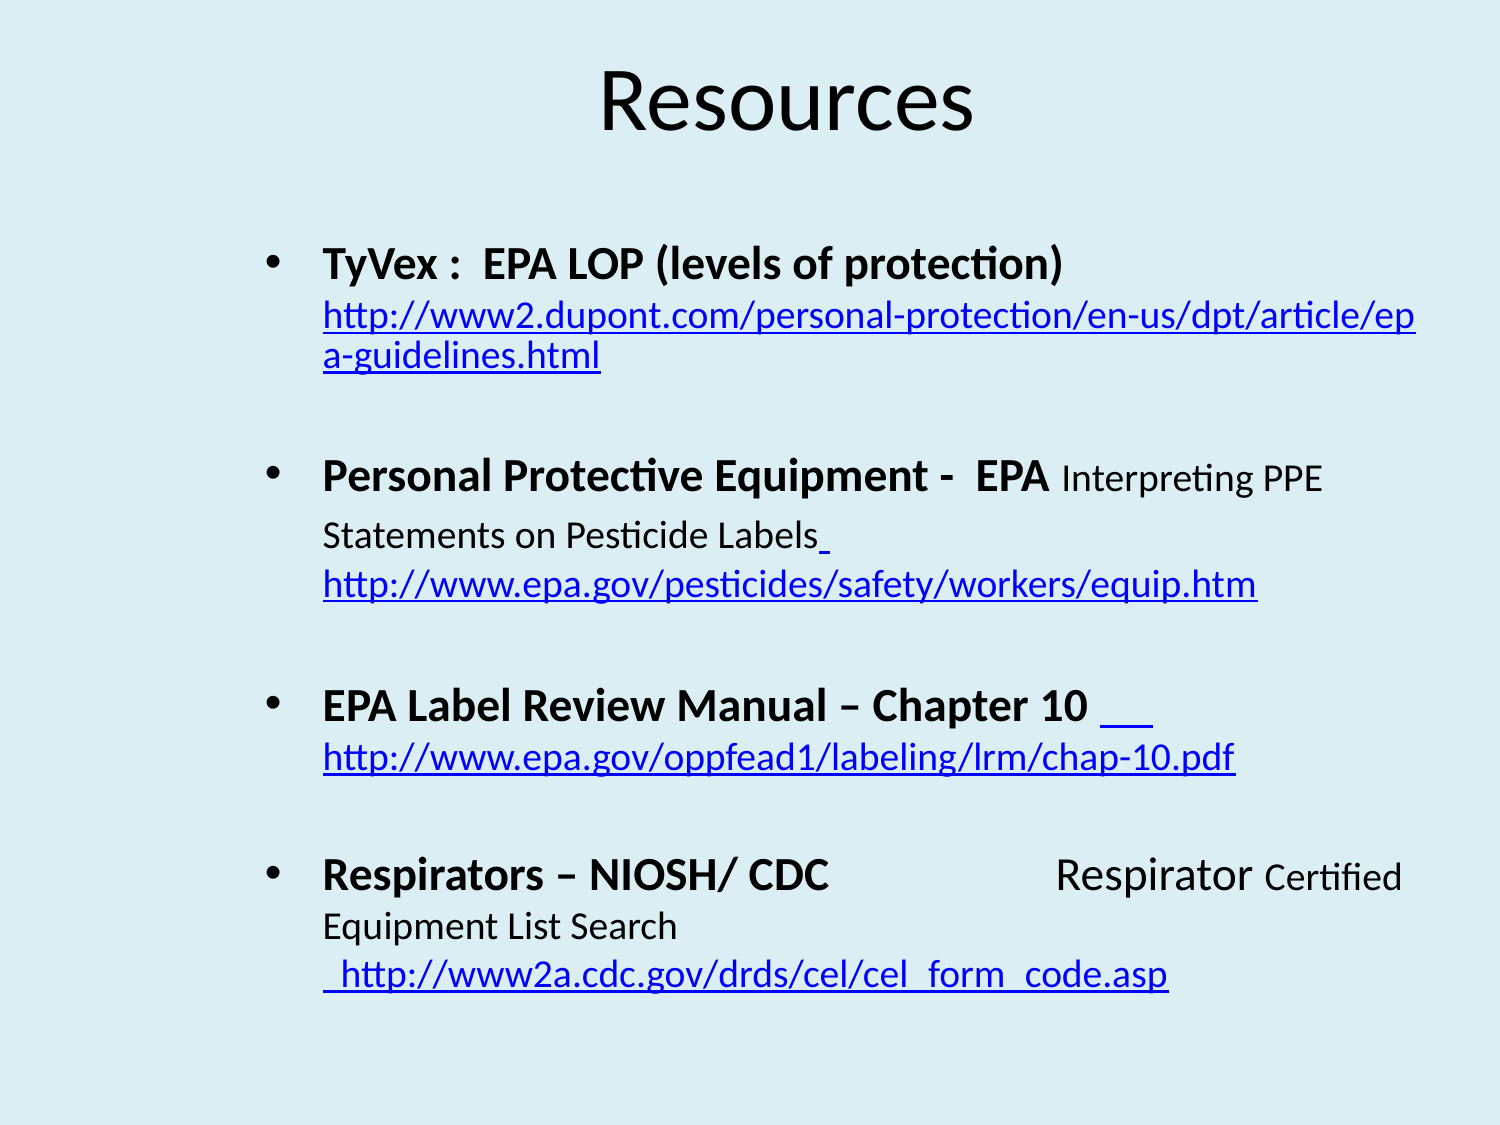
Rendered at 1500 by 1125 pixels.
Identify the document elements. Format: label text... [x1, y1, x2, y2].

list TyVex : EPA LOP (levels of protection) http://www2.dupont.com/personal-protection/en-us/dpt/article/epa-guidelines.html Personal Protective Equipment - EPA Interpreting PPE Statements on Pesticide Labels http://www.epa.gov/pesticides/safety/workers/equip.htm EPA Label Review Manual – Chapter 10 http://www.epa.gov/oppfead1/labeling/lrm/chap-10.pdf Respirators – NIOSH/ CDC Respirator Certified Equipment List Search http://www2a.cdc.gov/drds/cel/cel_form_code.asp [249, 224, 1450, 968]
title Resources [112, 0, 1463, 188]
